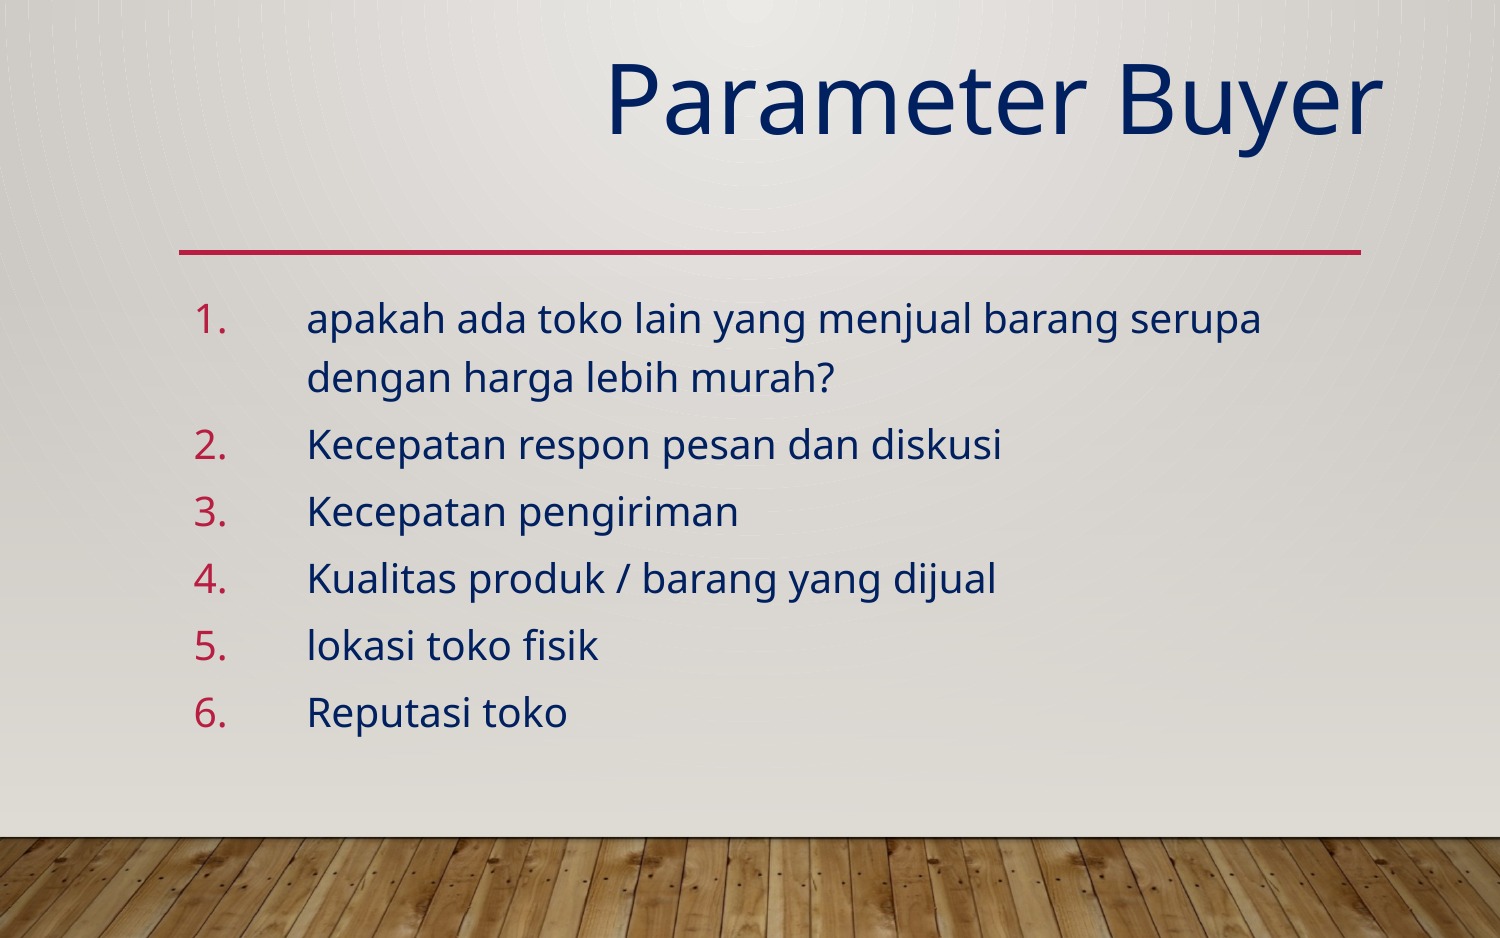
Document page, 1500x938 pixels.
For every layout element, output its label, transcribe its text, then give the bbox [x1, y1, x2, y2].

list apakah ada toko lain yang menjual barang serupa dengan harga lebih murah? Kecepatan respon pesan dan diskusi Kecepatan pengiriman Kualitas produk / barang yang dijual lokasi toko fisik Reputasi toko [178, 275, 1361, 748]
text_box Parameter Buyer [103, 49, 1397, 156]
picture [0, 837, 1500, 938]
